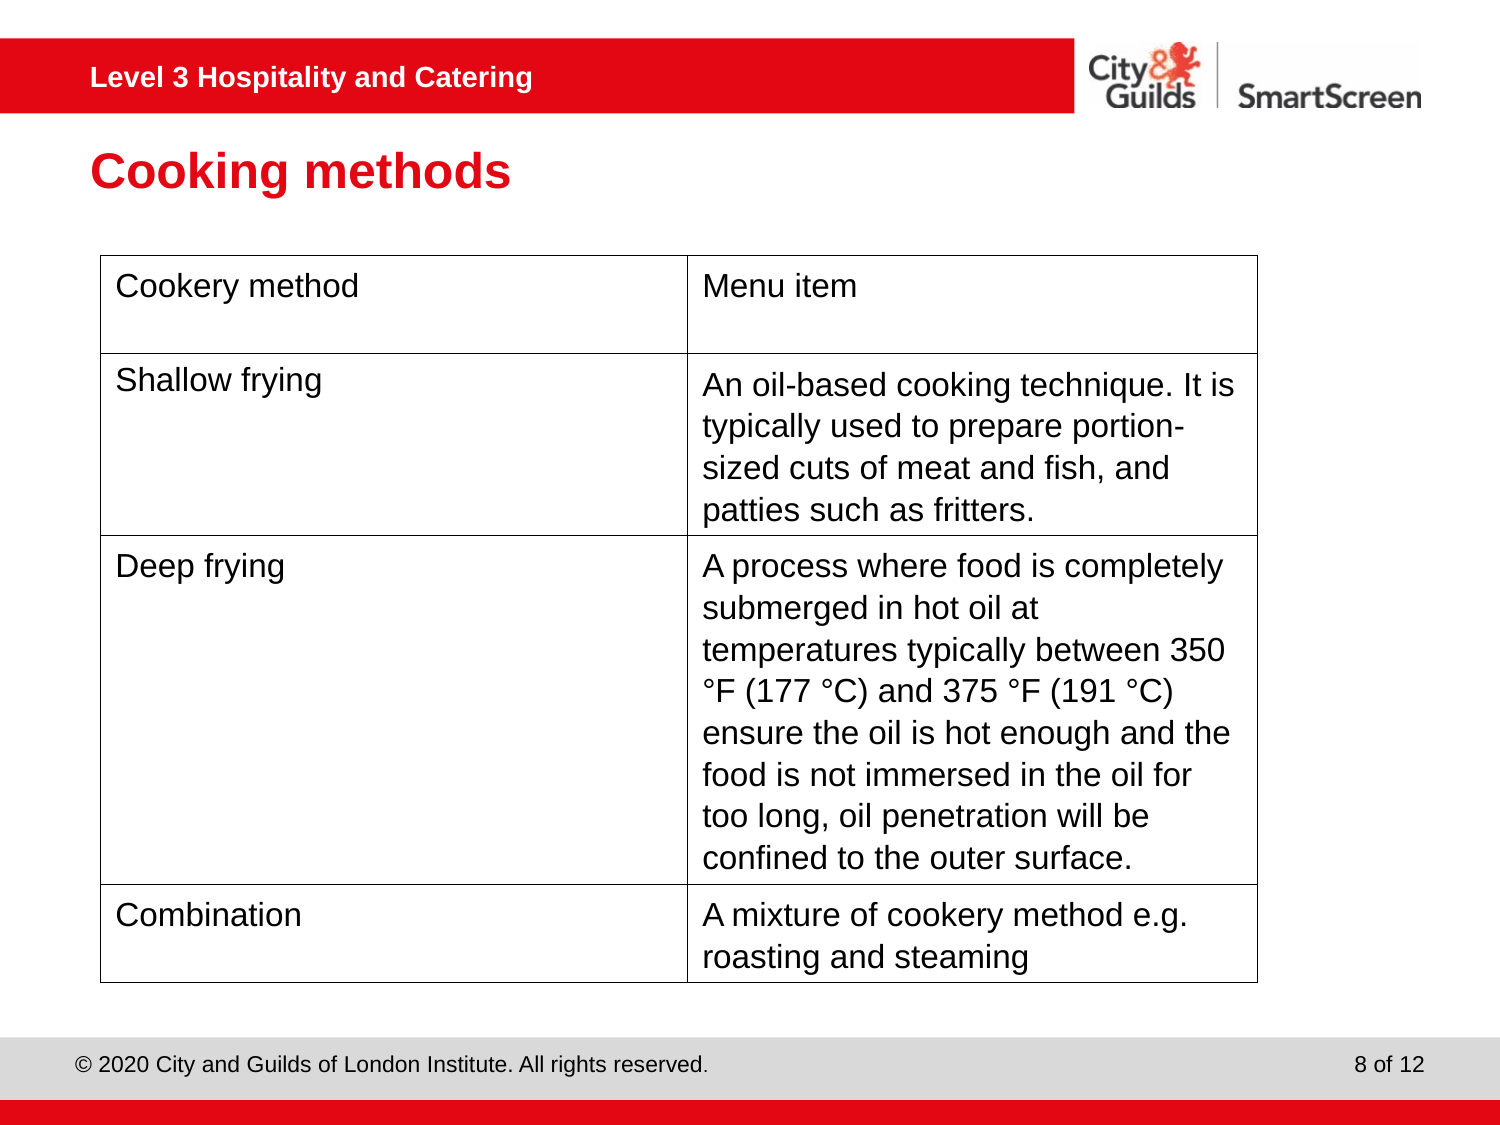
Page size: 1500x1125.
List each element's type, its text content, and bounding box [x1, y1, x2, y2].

table_header Menu item [688, 256, 1257, 353]
table_cell Combination [101, 885, 687, 982]
table_cell Deep frying [101, 536, 687, 884]
table_cell A mixture of cookery method e.g. roasting and steaming [688, 885, 1257, 982]
table_header Cookery method [101, 256, 687, 353]
title Cooking methods [74, 137, 1424, 201]
picture [1089, 42, 1421, 108]
table_cell An oil-based cooking technique. It is typically used to prepare portion-sized cuts of meat and fish, and patties such as fritters. [688, 354, 1257, 535]
table_cell A process where food is completely submerged in hot oil at temperatures typically between 350 °F (177 °C) and 375 °F (191 °C) ensure the oil is hot enough and the food is not immersed in the oil for too long, oil penetration will be confined to the outer surface. [688, 536, 1257, 884]
table_cell Shallow frying [101, 354, 687, 535]
